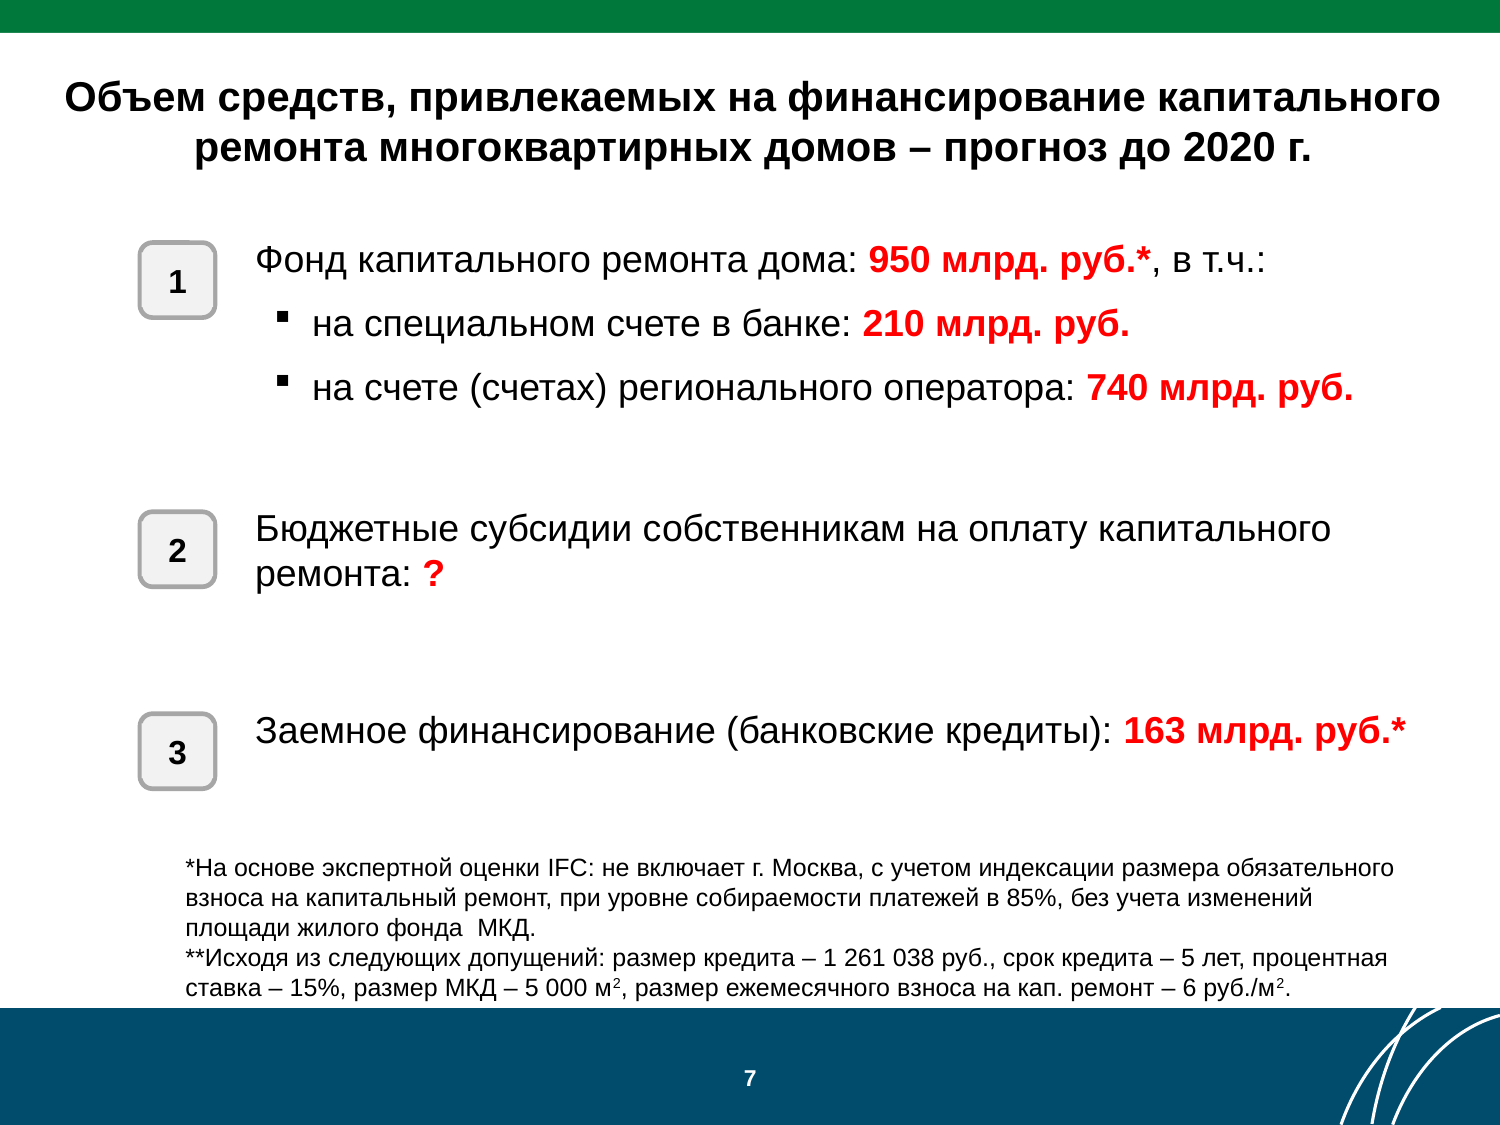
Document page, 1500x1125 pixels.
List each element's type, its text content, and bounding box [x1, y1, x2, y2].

text_box Заемное финансирование (банковские кредиты): 163 млрд. руб.* [240, 698, 1427, 822]
text_box Объем средств, привлекаемых на финансирование капитального ремонта многоквартирных домов – прогноз до 2020 г. [48, 62, 1458, 178]
text_box Бюджетные субсидии собственникам на оплату капитального ремонта: ? [240, 496, 1411, 601]
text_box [139, 242, 216, 318]
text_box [139, 511, 216, 587]
slide_number 7 [595, 1055, 906, 1102]
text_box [139, 713, 216, 789]
text_box *На основе экспертной оценки IFC: не включает г. Москва, с учетом индексации размера обязательного взноса на капитальный ремонт, при уровне собираемости платежей в 85%, без учета изменений площади жилого фонда МКД. **Исходя из следующих допущений: размер кредита – 1 261 038 руб., срок кредита – 5 лет, процентная ставка – 15%, размер МКД – 5 000 м2, размер ежемесячного взноса на кап. ремонт – 6 руб./м2. [170, 844, 1427, 1039]
text_box Фонд капитального ремонта дома: 950 млрд. руб.*, в т.ч.: на специальном счете в банке: 210 млрд. руб. на счете (счетах) регионального оператора: 740 млрд. руб. [240, 227, 1458, 416]
